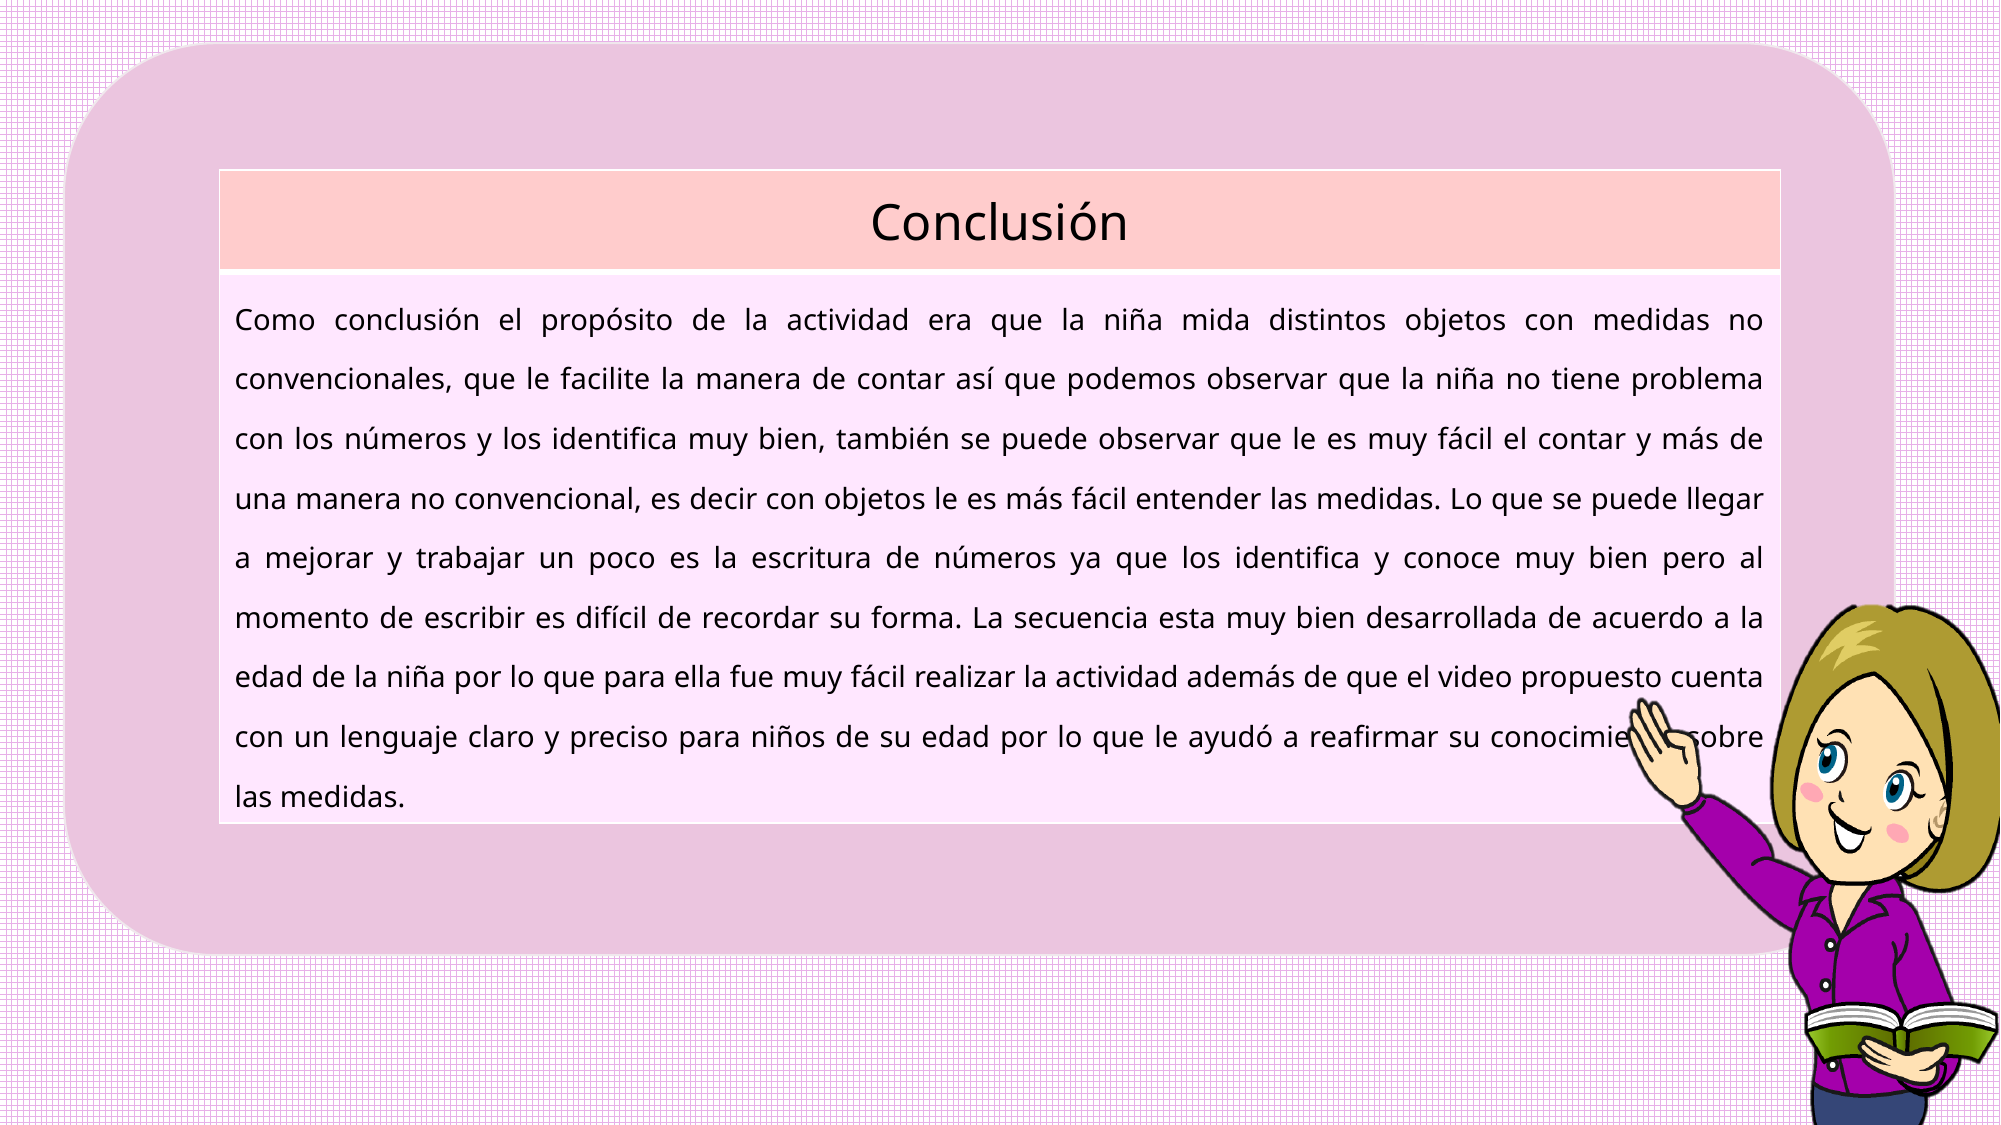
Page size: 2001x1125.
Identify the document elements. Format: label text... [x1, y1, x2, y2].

text_box [62, 42, 1896, 957]
picture [1567, 543, 2000, 1125]
table_cell Como conclusión el propósito de la actividad era que la niña mida distintos objetos con medidas no convencionales, que le facilite la manera de contar así que podemos observar que la niña no tiene problema con los números y los identifica muy bien, también se puede observar que le es muy fácil el contar y más de una manera no convencional, es decir con objetos le es más fácil entender las medidas. Lo que se puede llegar a mejorar y trabajar un poco es la escritura de números ya que los identifica y conoce muy bien pero al momento de escribir es difícil de recordar su forma. La secuencia esta muy bien desarrollada de acuerdo a la edad de la niña por lo que para ella fue muy fácil realizar la actividad además de que el video propuesto cuenta con un lenguaje claro y preciso para niños de su edad por lo que le ayudó a reafirmar su conocimiento sobre las medidas. [220, 275, 1780, 822]
table_header Conclusión [220, 171, 1780, 269]
